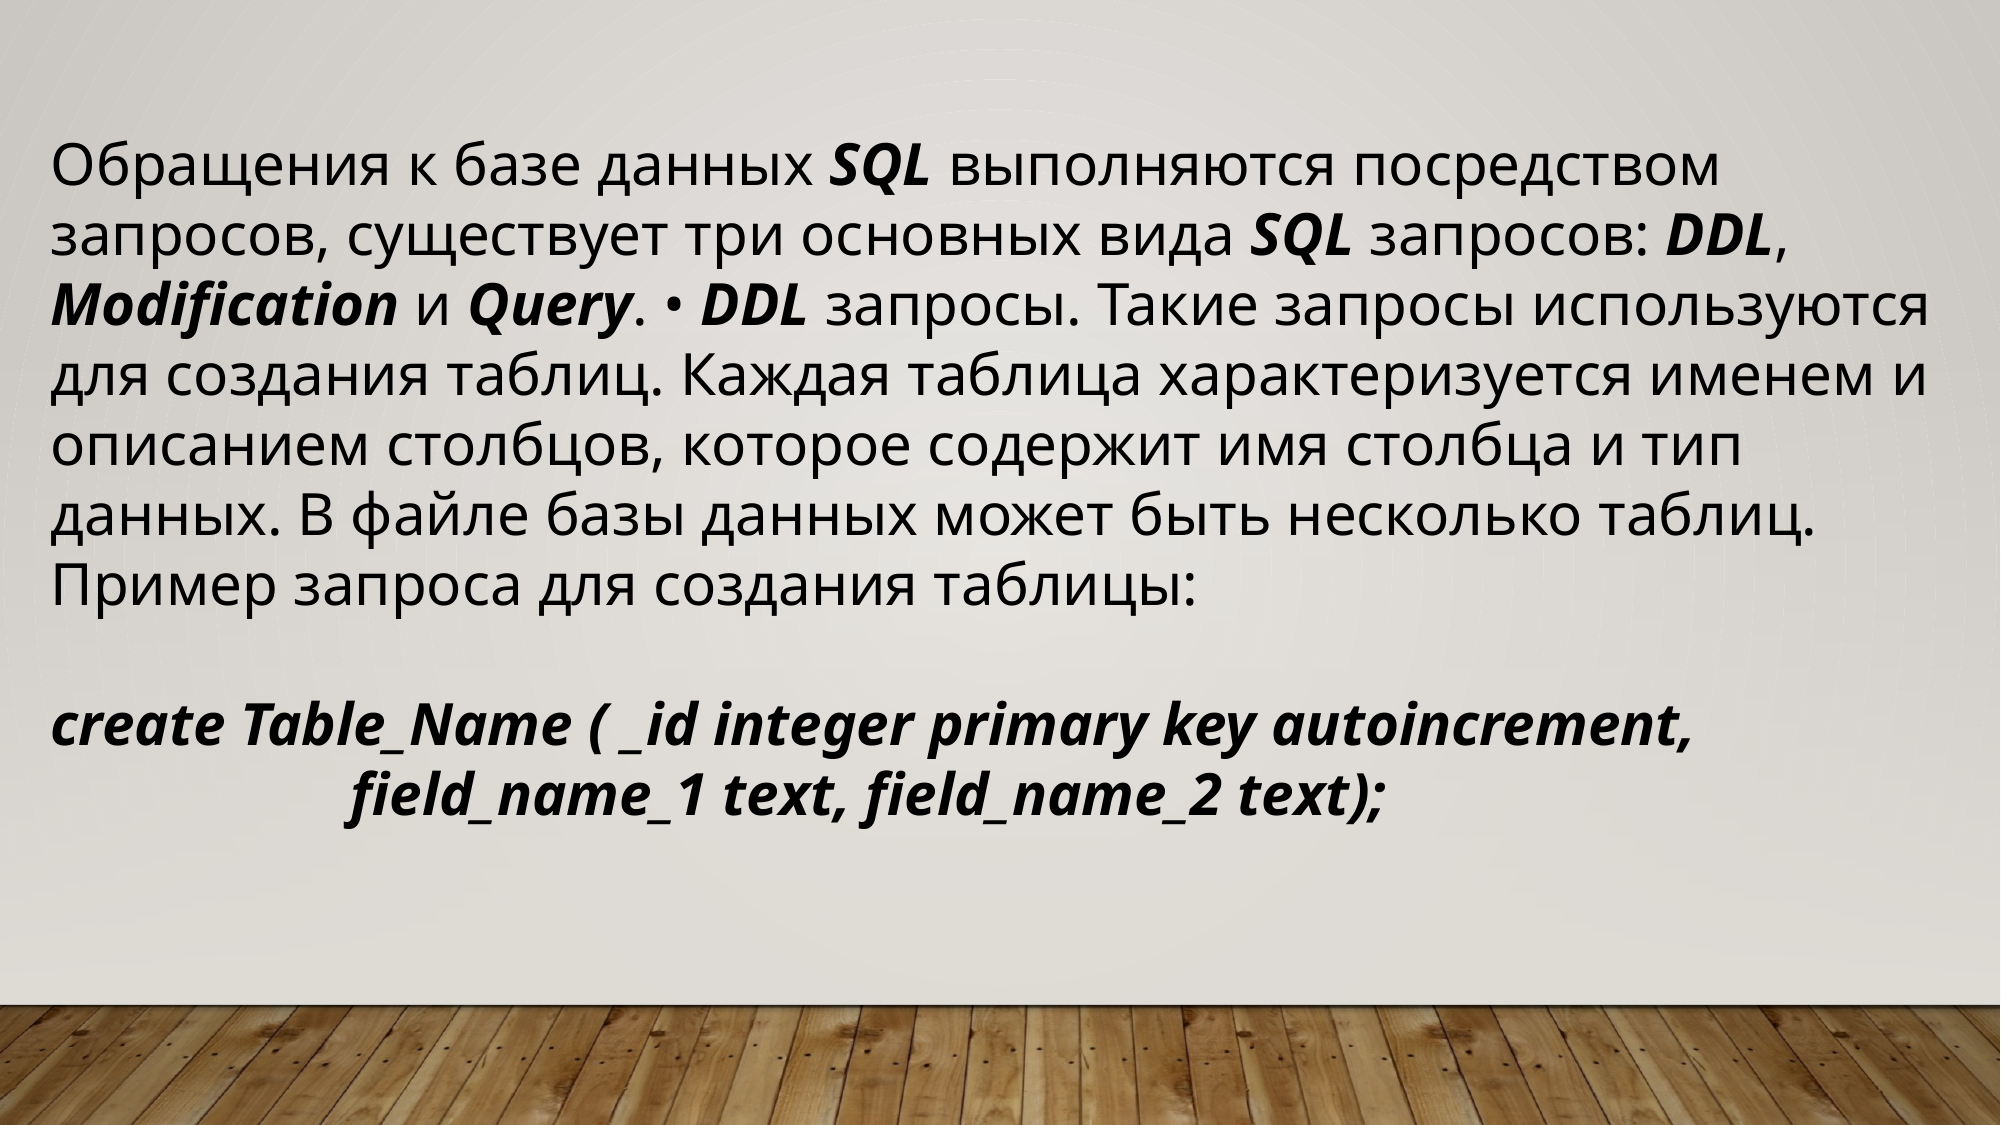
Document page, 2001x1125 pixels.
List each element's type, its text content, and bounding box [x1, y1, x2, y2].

text_box Обращения к базе данных SQL выполняются посредством запросов, существует три основных вида SQL запросов: DDL, Modification и Query. • DDL запросы. Такие запросы используются для создания таблиц. Каждая таблица характеризуется именем и описанием столбцов, которое содержит имя столбца и тип данных. В файле базы данных может быть несколько таблиц. Пример запроса для создания таблицы: create Table_Name ( _id integer primary key autoincrement, field_name_1 text, field_name_2 text); [35, 119, 2000, 835]
picture [0, 1005, 2000, 1125]
